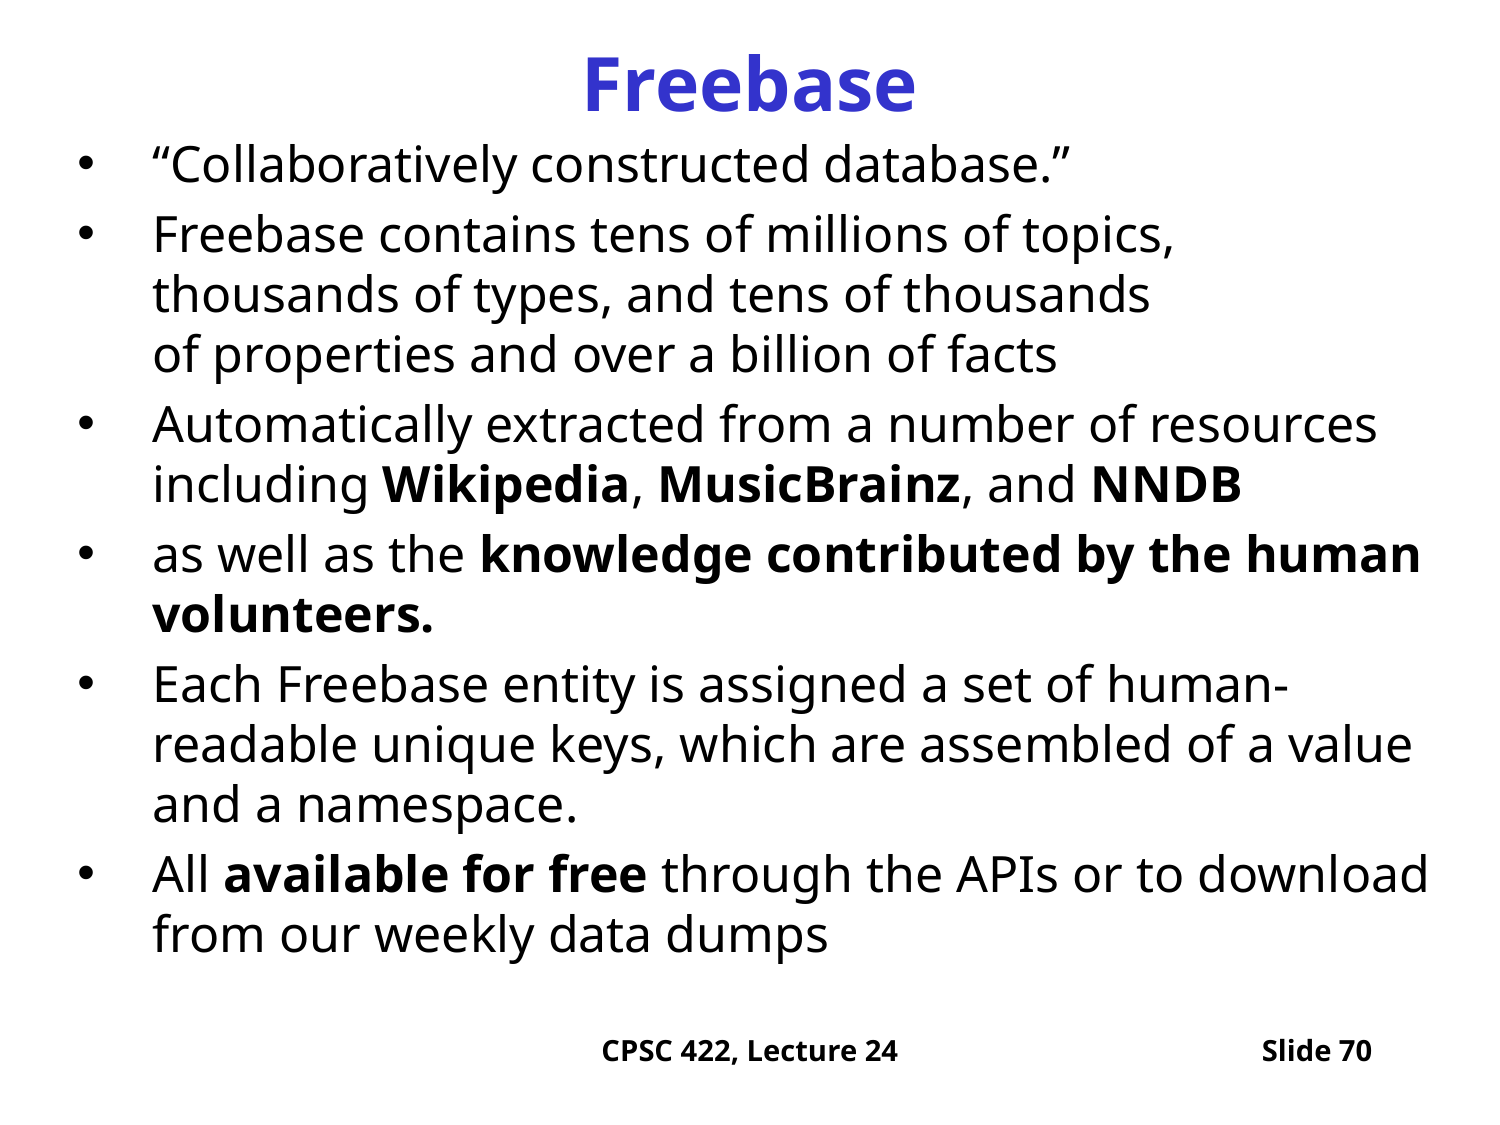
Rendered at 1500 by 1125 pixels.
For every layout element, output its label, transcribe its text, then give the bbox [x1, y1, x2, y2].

title Freebase [49, 24, 1451, 138]
slide_number Slide 70 [1074, 1024, 1388, 1101]
footer CPSC 422, Lecture 24 [512, 1024, 988, 1101]
list “Collaboratively constructed database.” Freebase contains tens of millions of topics, thousands of types, and tens of thousands of properties and over a billion of facts Automatically extracted from a number of resources including Wikipedia, MusicBrainz, and NNDB as well as the knowledge contributed by the human volunteers. Each Freebase entity is assigned a set of human-readable unique keys, which are assembled of a value and a namespace. All available for free through the APIs or to download from our weekly data dumps [62, 124, 1451, 988]
